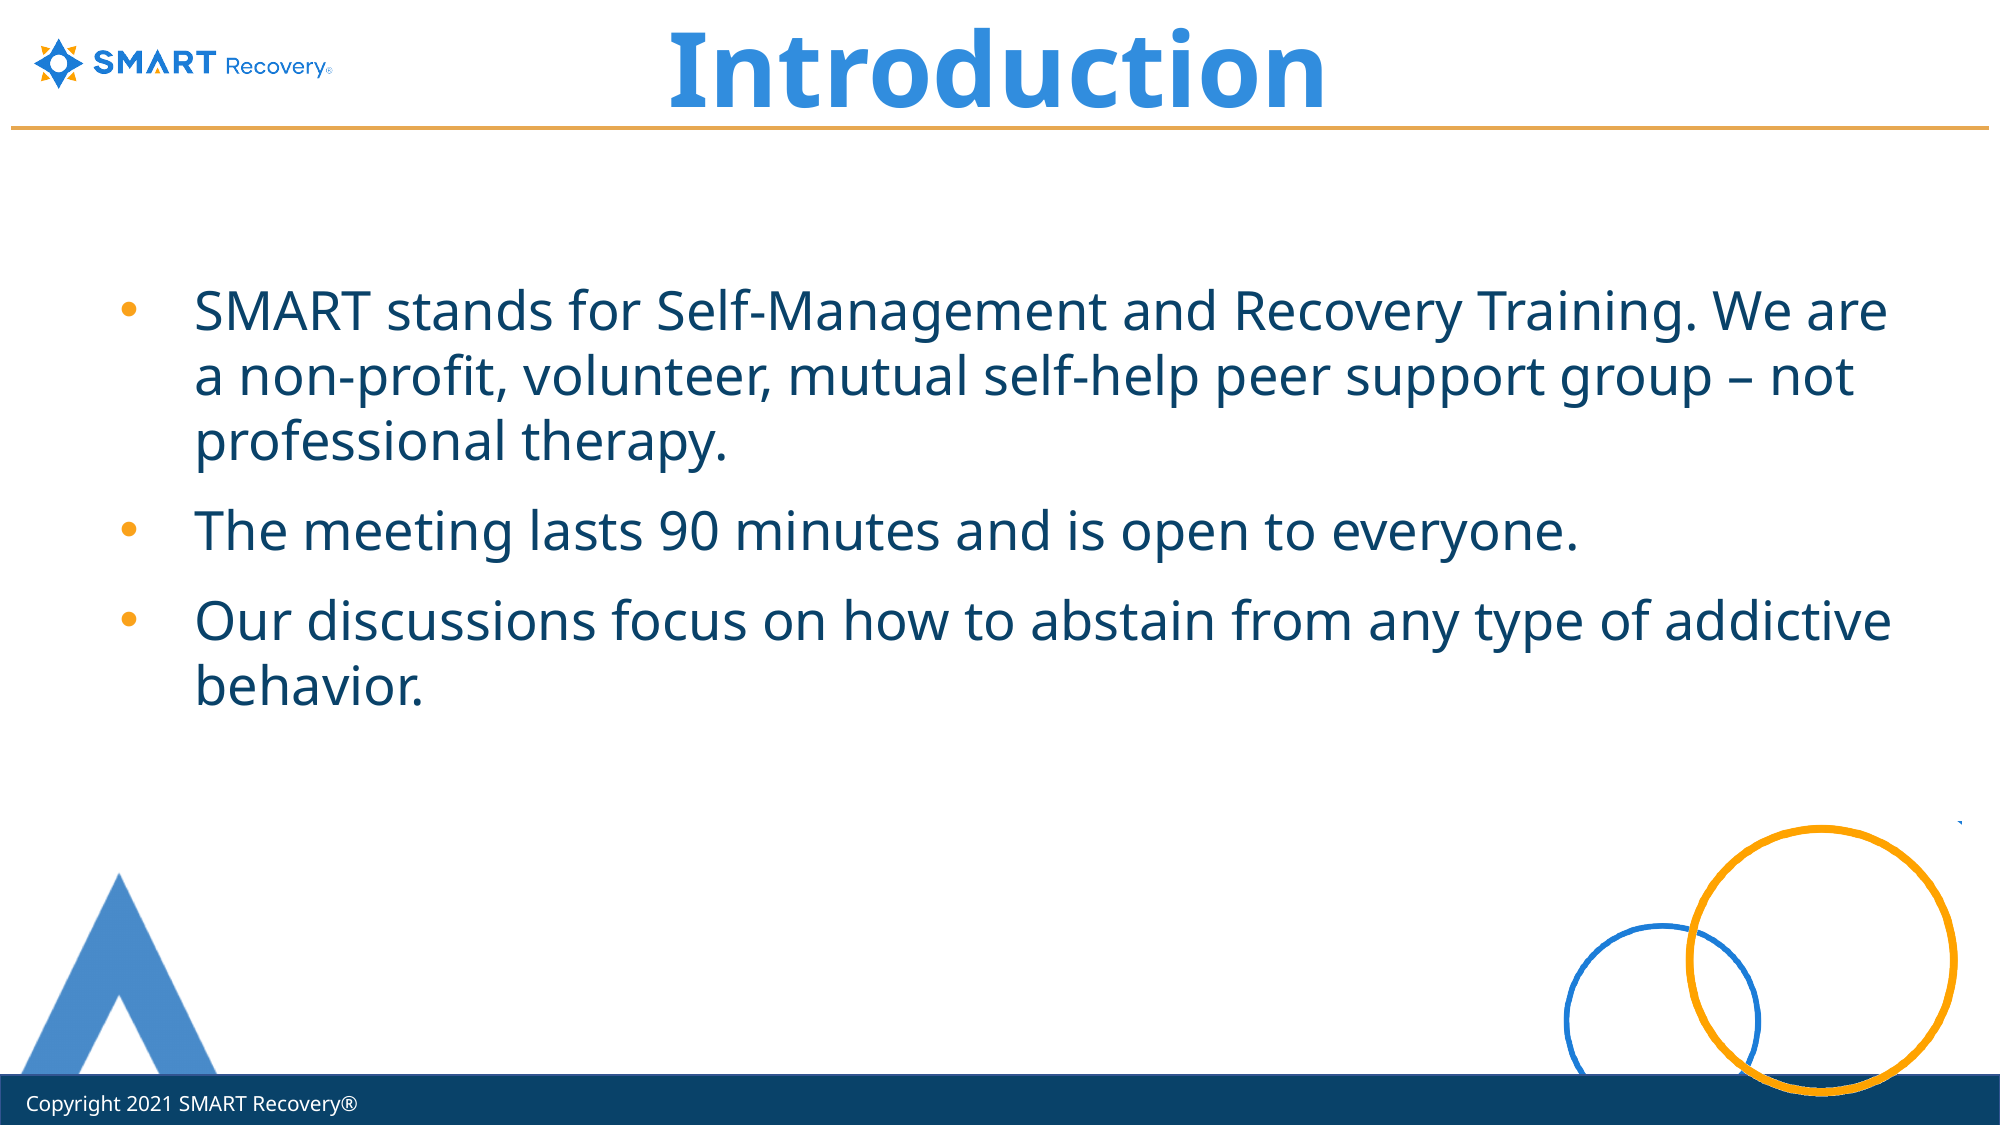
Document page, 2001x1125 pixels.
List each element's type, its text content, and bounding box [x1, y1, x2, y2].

text_box SMART stands for Self-Management and Recovery Training. We are a non-profit, volunteer, mutual self-help peer support group – not professional therapy. The meeting lasts 90 minutes and is open to everyone. Our discussions focus on how to abstain from any type of addictive behavior. [104, 268, 1934, 724]
picture [0, 859, 252, 1125]
text_box [252, 1074, 1550, 1125]
text_box [1771, 1074, 2000, 1125]
text_box Introduction [0, 0, 2000, 137]
text_box Copyright 2021 SMART Recovery® [252, 1082, 412, 1123]
picture [1550, 821, 1962, 1125]
picture [31, 1, 345, 128]
